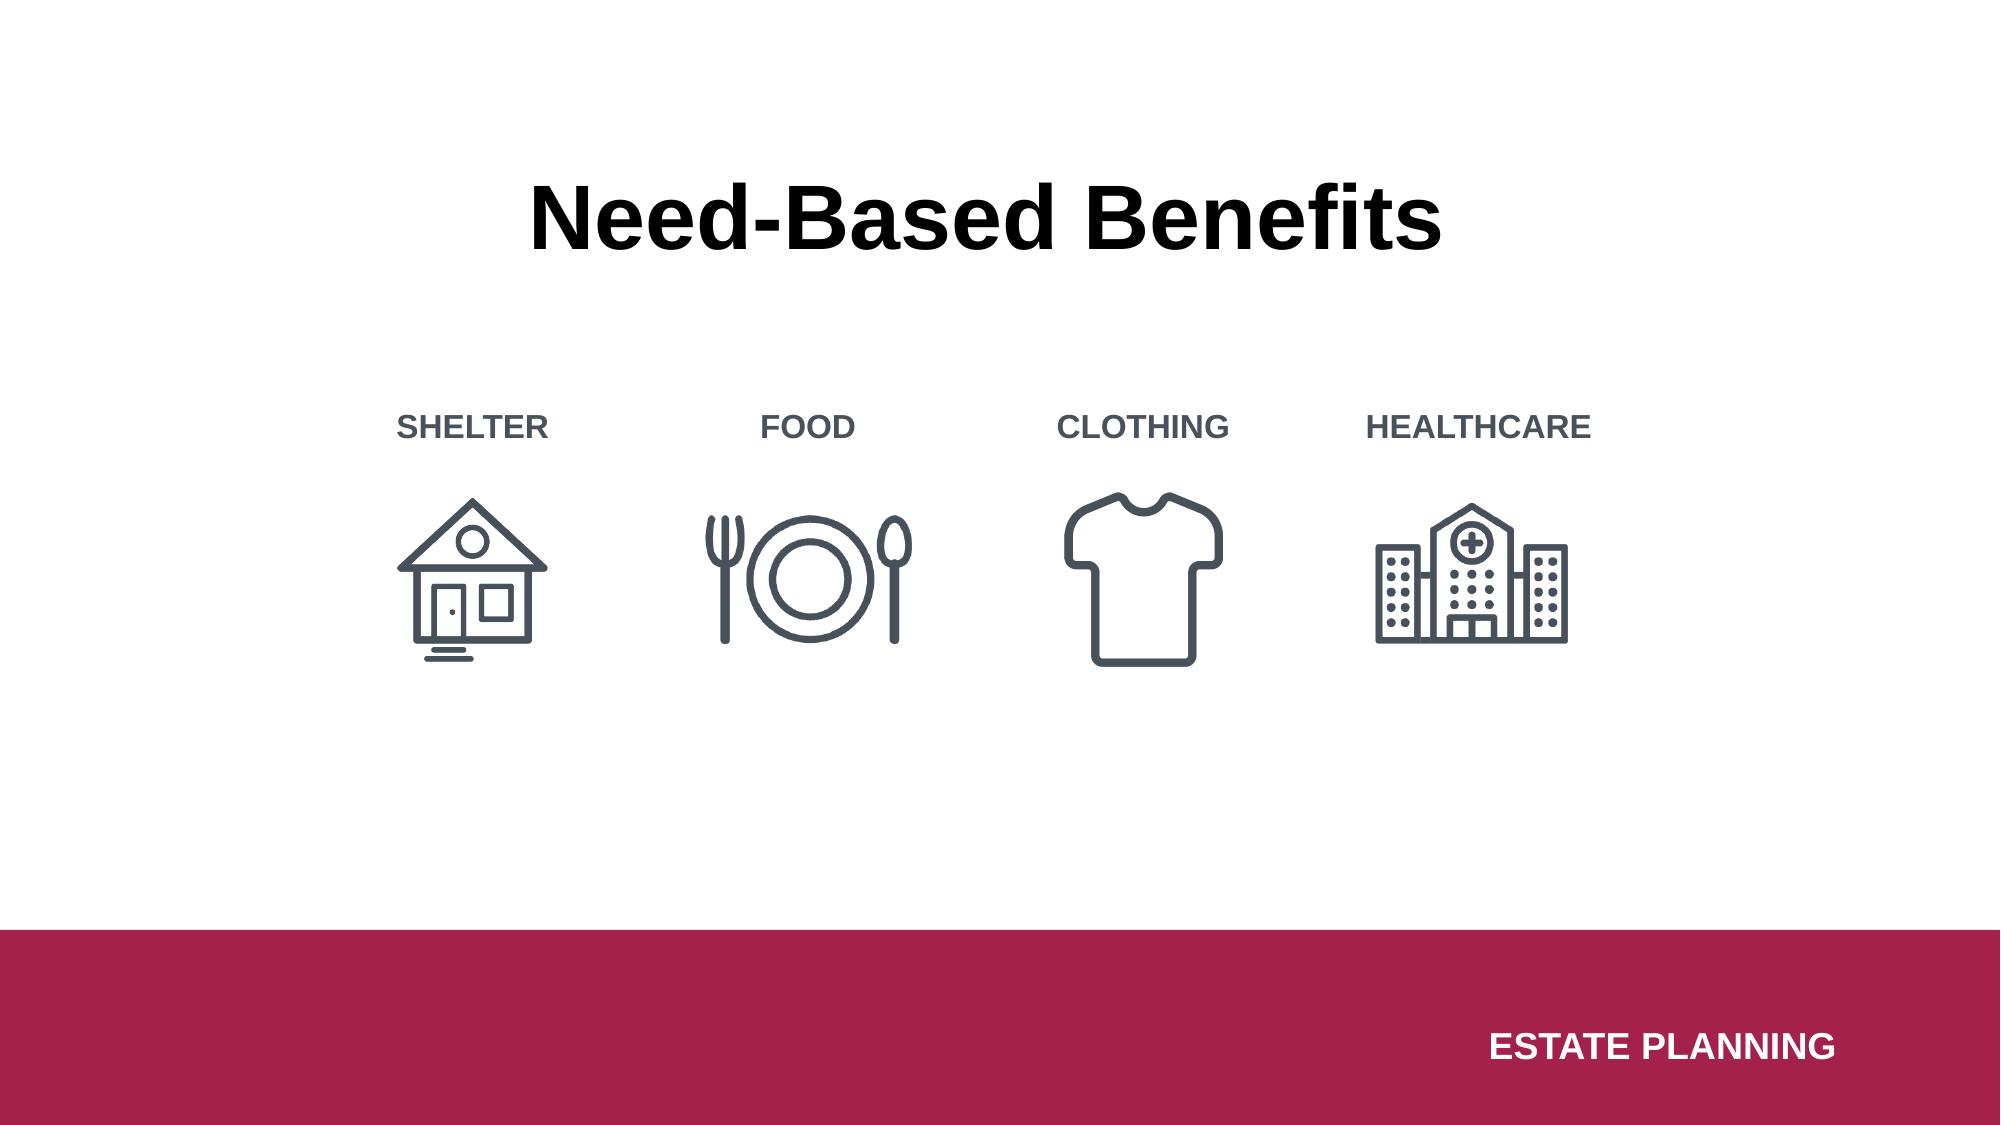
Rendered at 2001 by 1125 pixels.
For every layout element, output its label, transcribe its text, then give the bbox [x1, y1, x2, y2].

picture [1375, 502, 1568, 644]
picture [1064, 492, 1223, 667]
text_box CLOTHING [1015, 398, 1271, 453]
title Need-Based Benefits [149, 110, 1851, 329]
picture [705, 515, 912, 644]
text_box SHELTER [345, 398, 601, 453]
slide_number ESTATE PLANNING [1412, 1014, 1863, 1074]
text_box FOOD [680, 398, 936, 453]
text_box HEALTHCARE [1311, 398, 1647, 453]
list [397, 498, 548, 662]
